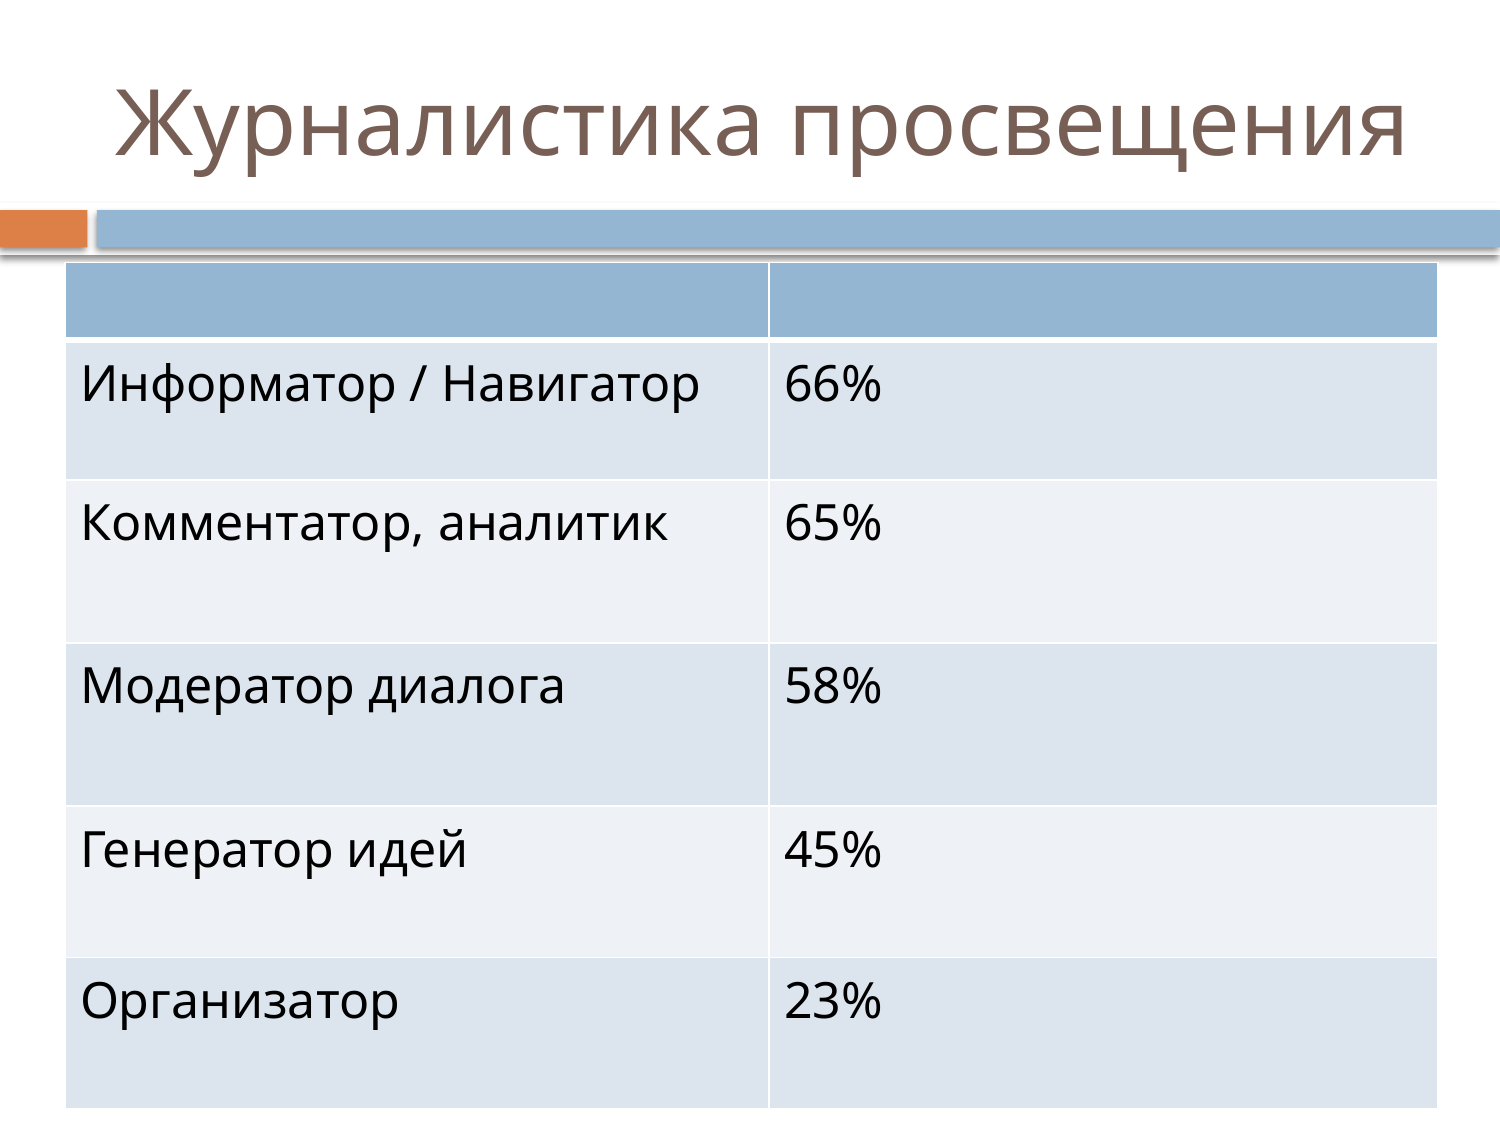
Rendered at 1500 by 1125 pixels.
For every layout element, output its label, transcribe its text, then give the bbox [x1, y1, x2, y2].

table_header [66, 263, 768, 337]
table_cell 66% [770, 343, 1437, 479]
table_cell Информатор / Навигатор [66, 343, 768, 479]
table_cell 23% [770, 958, 1437, 1108]
table_cell 65% [770, 481, 1437, 642]
table_cell Модератор диалога [66, 644, 768, 805]
table_cell 45% [770, 807, 1437, 957]
table_cell Комментатор, аналитик [66, 481, 768, 642]
table_cell Генератор идей [66, 807, 768, 957]
title Журналистика просвещения [100, 37, 1438, 200]
table_cell Организатор [66, 958, 768, 1108]
table_header [770, 263, 1437, 337]
table_cell 58% [770, 644, 1437, 805]
